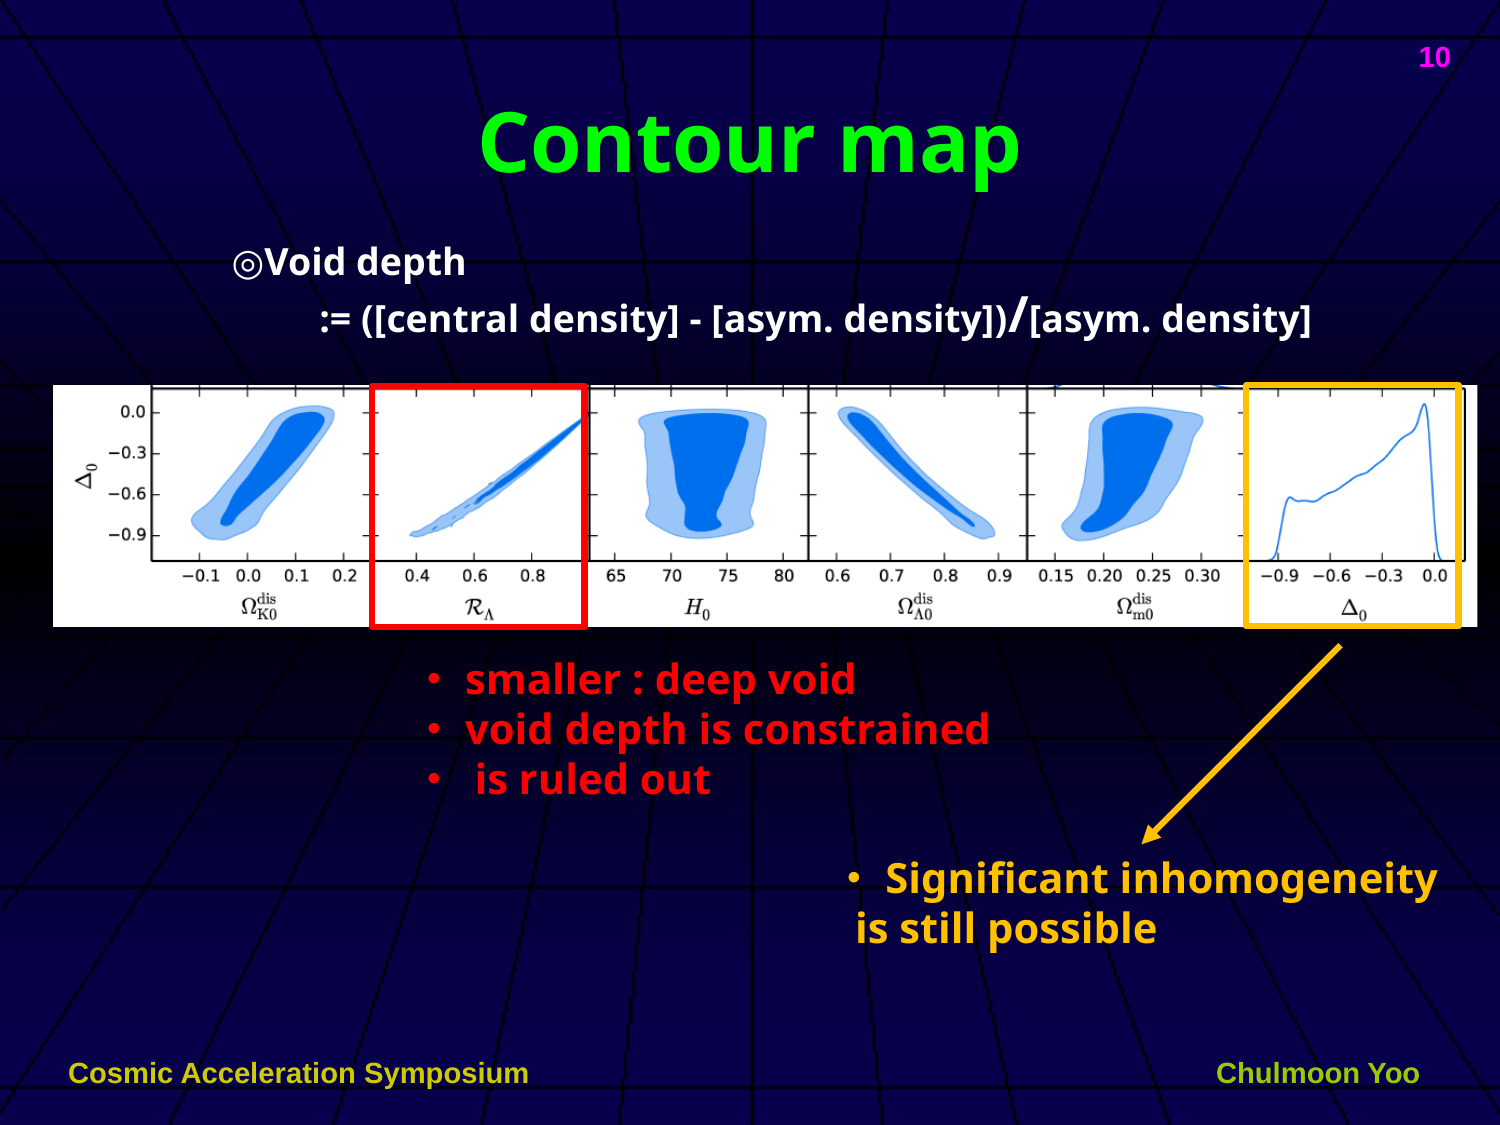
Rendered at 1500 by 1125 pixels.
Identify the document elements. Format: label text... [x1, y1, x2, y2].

picture [0, 0, 1500, 1125]
title Contour map [75, 45, 1425, 233]
slide_number Cosmic Acceleration Symposium [53, 1046, 550, 1125]
footer Chulmoon Yoo [1080, 1046, 1500, 1125]
text_box ・Significant inhomogeneity is still possible [818, 844, 1464, 959]
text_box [1141, 644, 1341, 845]
slide_number 10 [1116, 31, 1467, 110]
